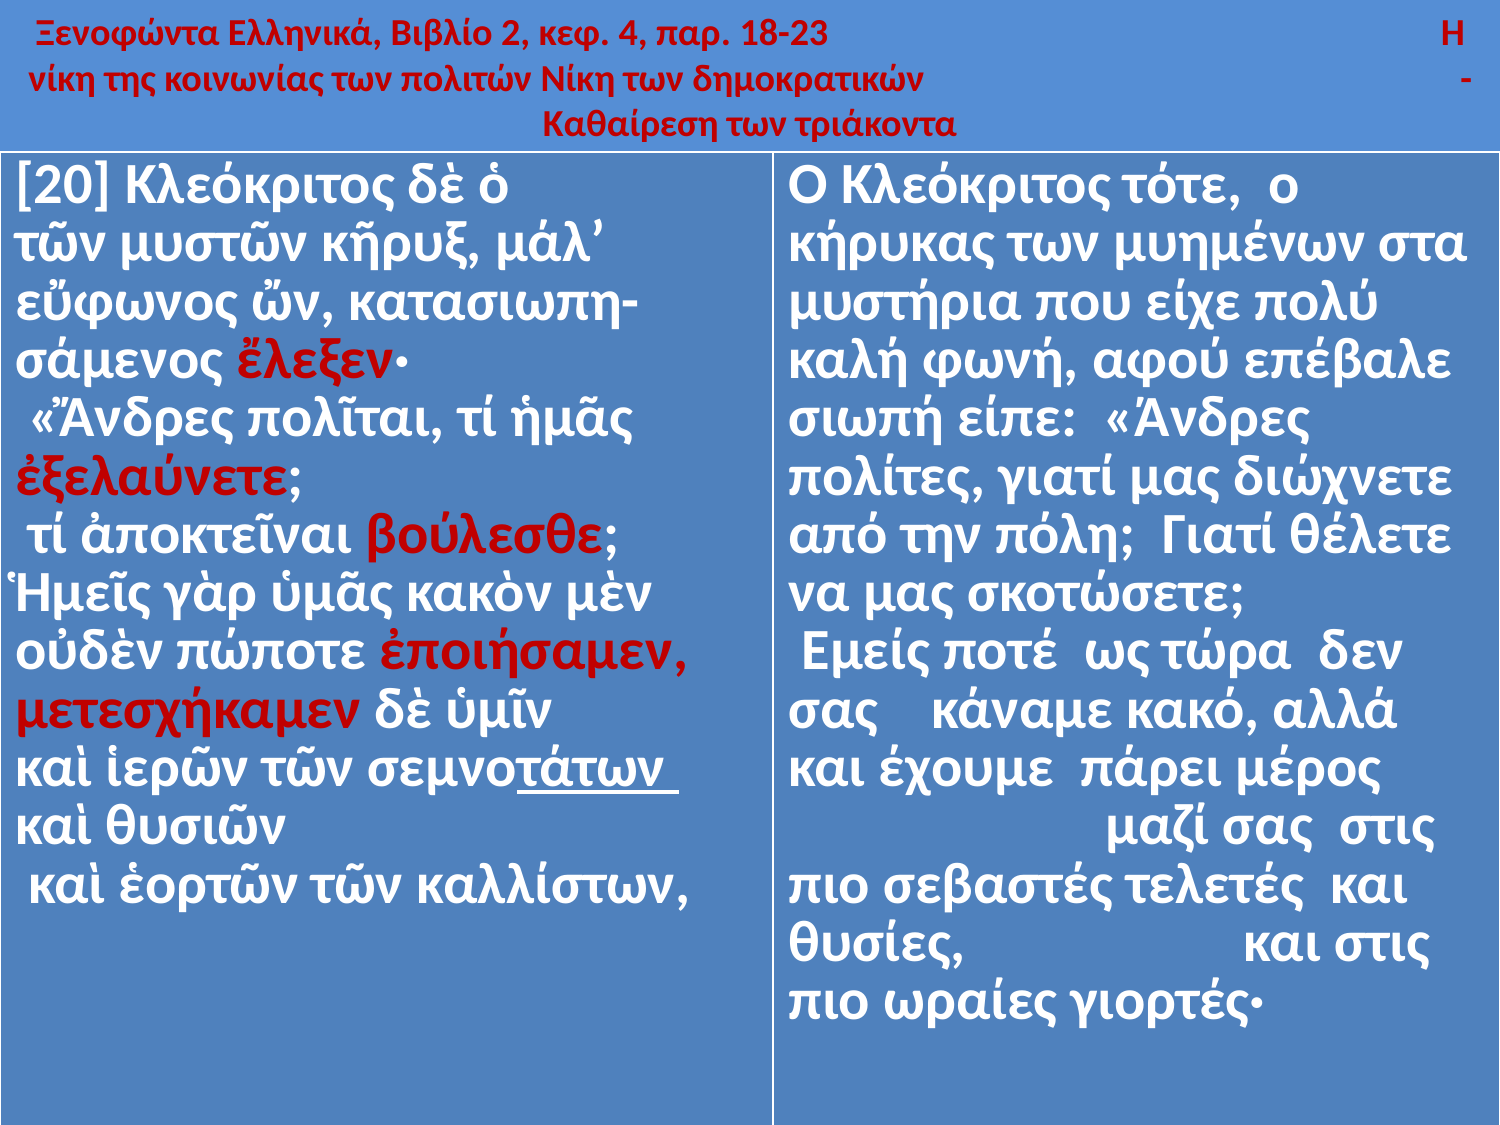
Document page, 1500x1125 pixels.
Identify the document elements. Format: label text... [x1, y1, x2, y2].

table_header [20] Κλεόκριτος δὲ ὁ τῶν μυστῶν κῆρυξ, μάλ’ εὔφωνος ὤν, κατασιωπη-σάμενος ἔλεξεν· «Ἄνδρες πολῖται, τί ἡμᾶς ἐξελαύνετε; τί ἀποκτεῖναι βούλεσθε; Ἡμεῖς γὰρ ὑμᾶς κακὸν μὲν οὐδὲν πώποτε ἐποιήσαμεν, μετεσχήκαμεν δὲ ὑμῖν καὶ ἱερῶν τῶν σεμνοτάτων καὶ θυσιῶν καὶ ἑορτῶν τῶν καλλίστων, [1, 153, 772, 1125]
title Ξενοφώντα Ελληνικά, Βιβλίο 2, κεφ. 4, παρ. 18-23 Η νίκη της κοινωνίας των πολιτών Νίκη των δημοκρατικών - Καθαίρεση των τριάκοντα [0, 0, 1500, 151]
table_header Ο Κλεόκριτος τότε, ο κήρυκας των μυημένων στα μυστήρια που είχε πολύ καλή φωνή, αφού επέβαλε σιωπή είπε: «Άνδρες πολίτες, γιατί μας διώχνετε από την πόλη; Γιατί θέλετε να μας σκοτώσετε; Εμείς ποτέ ως τώρα δεν σας κάναμε κακό, αλλά και έχουμε πάρει μέρος μαζί σας στις πιο σεβαστές τελετές και θυσίες, και στις πιο ωραίες γιορτές· [774, 153, 1499, 1125]
